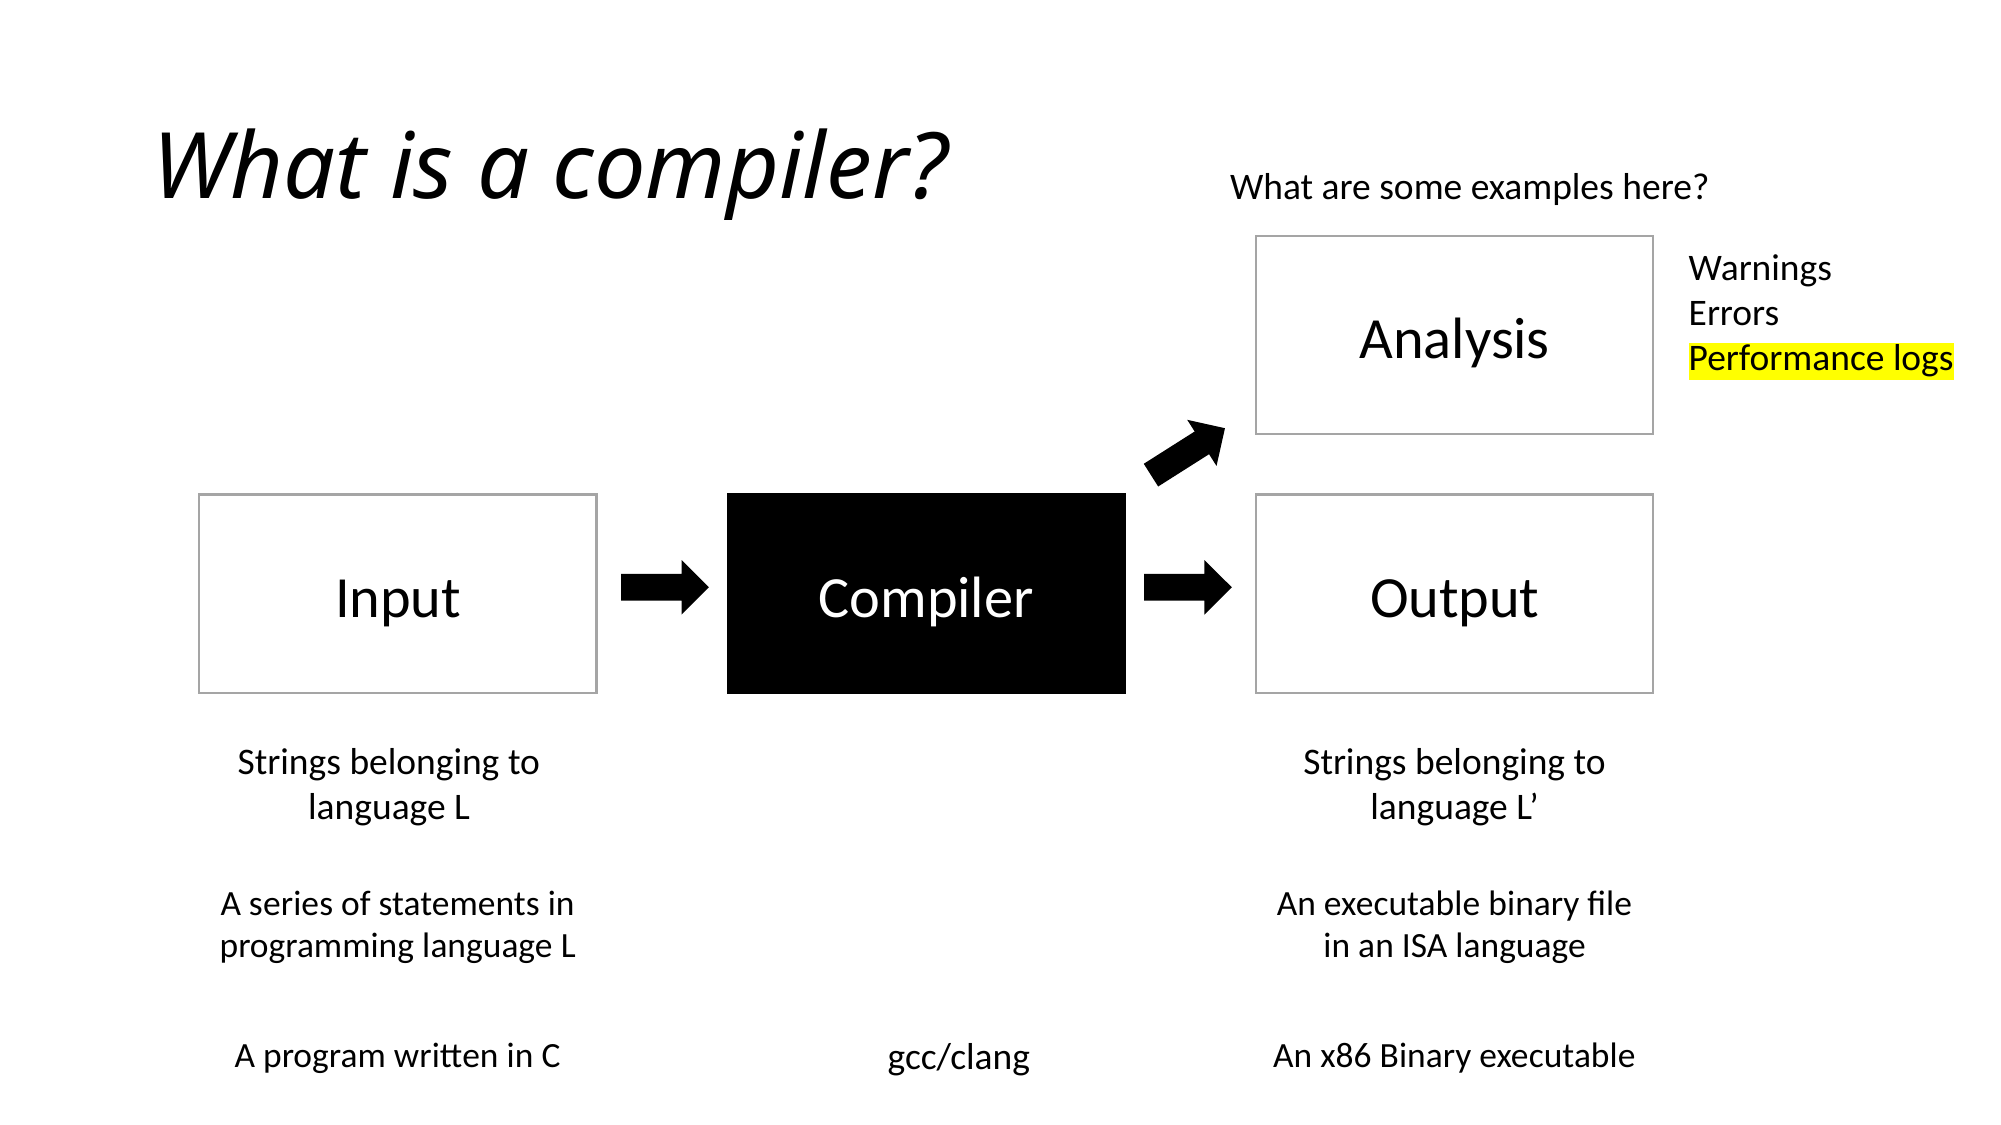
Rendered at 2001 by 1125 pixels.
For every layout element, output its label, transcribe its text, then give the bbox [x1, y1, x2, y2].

text_box Input [198, 493, 598, 694]
text_box A program written in C [199, 1024, 597, 1082]
text_box An executable binary file in an ISA language [1256, 872, 1654, 972]
text_box [621, 560, 709, 615]
text_box An x86 Binary executable [1256, 1024, 1654, 1082]
text_box gcc/clang [873, 1024, 1046, 1084]
text_box Warnings Errors Performance logs [1673, 235, 1969, 386]
text_box Analysis [1255, 235, 1654, 435]
text_box [1144, 560, 1232, 615]
text_box Compiler [727, 493, 1126, 694]
text_box Strings belonging to language L [222, 729, 556, 835]
title What is a compiler? [137, 59, 1863, 278]
text_box Output [1255, 493, 1654, 694]
text_box A series of statements in programming language L [199, 872, 597, 972]
text_box Strings belonging to language L’ [1256, 729, 1654, 835]
text_box [1143, 419, 1225, 487]
text_box What are some examples here? [1215, 154, 1726, 215]
